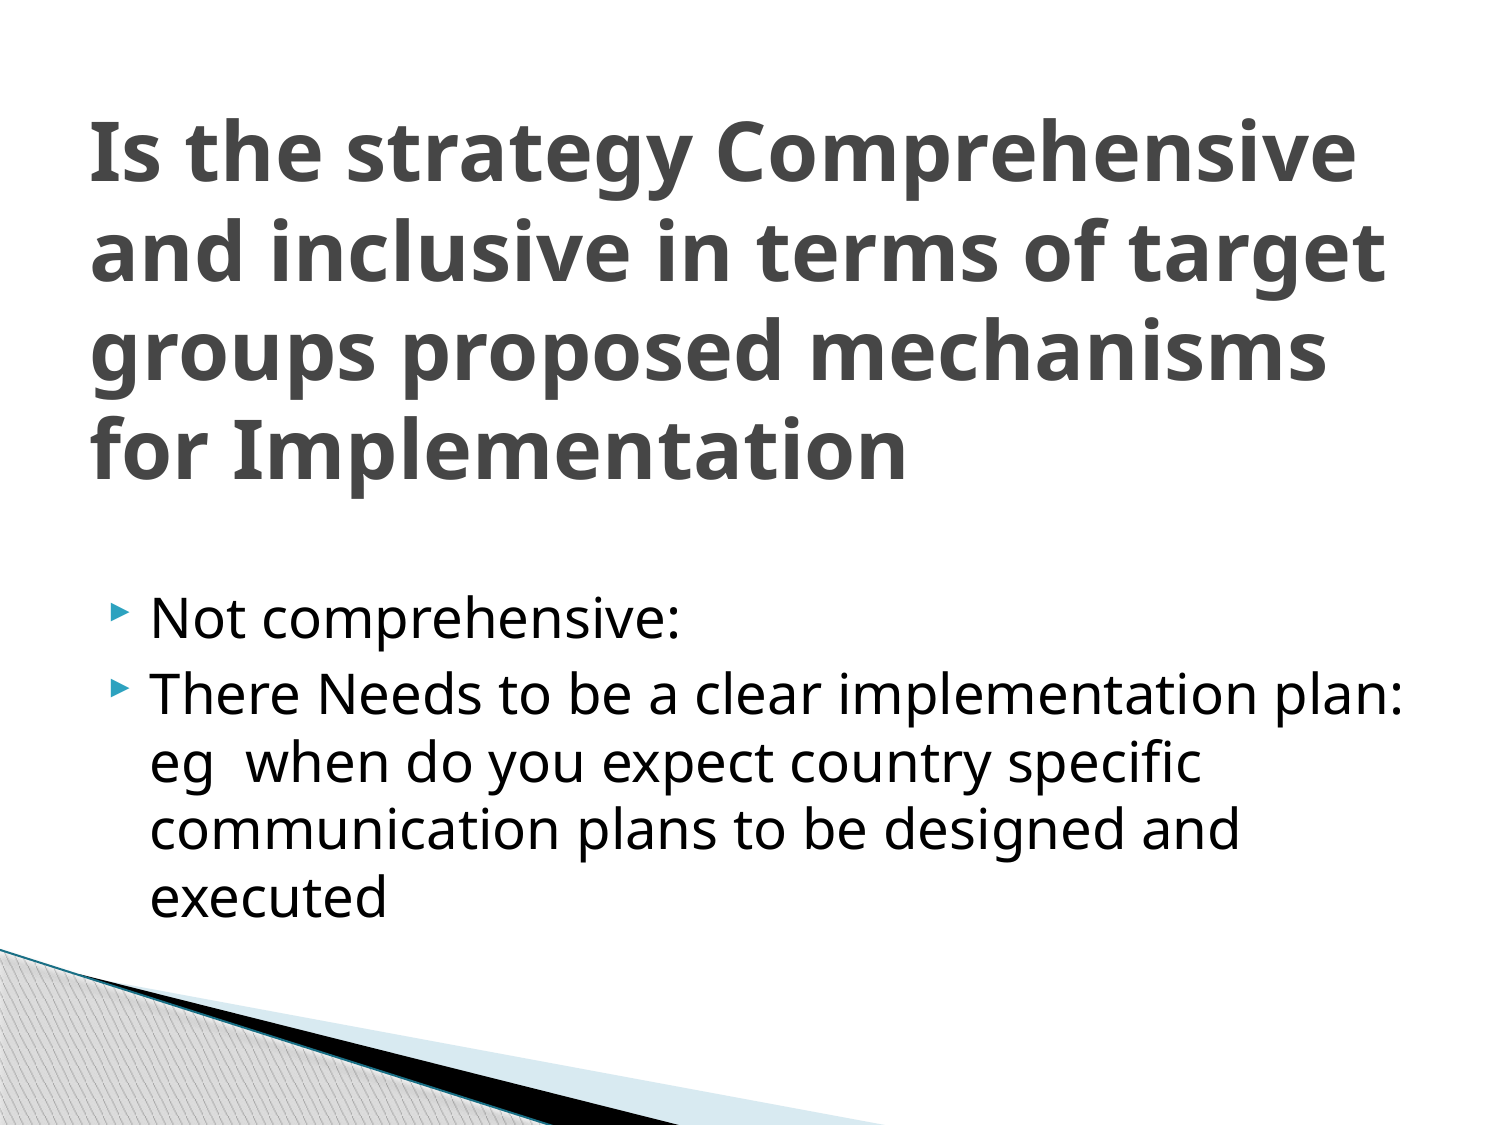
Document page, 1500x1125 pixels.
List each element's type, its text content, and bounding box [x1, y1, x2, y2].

title Is the strategy Comprehensive and inclusive in terms of target groups proposed mechanisms for Implementation [75, 45, 1425, 550]
list Not comprehensive: There Needs to be a clear implementation plan: eg when do you expect country specific communication plans to be designed and executed [75, 575, 1425, 1005]
